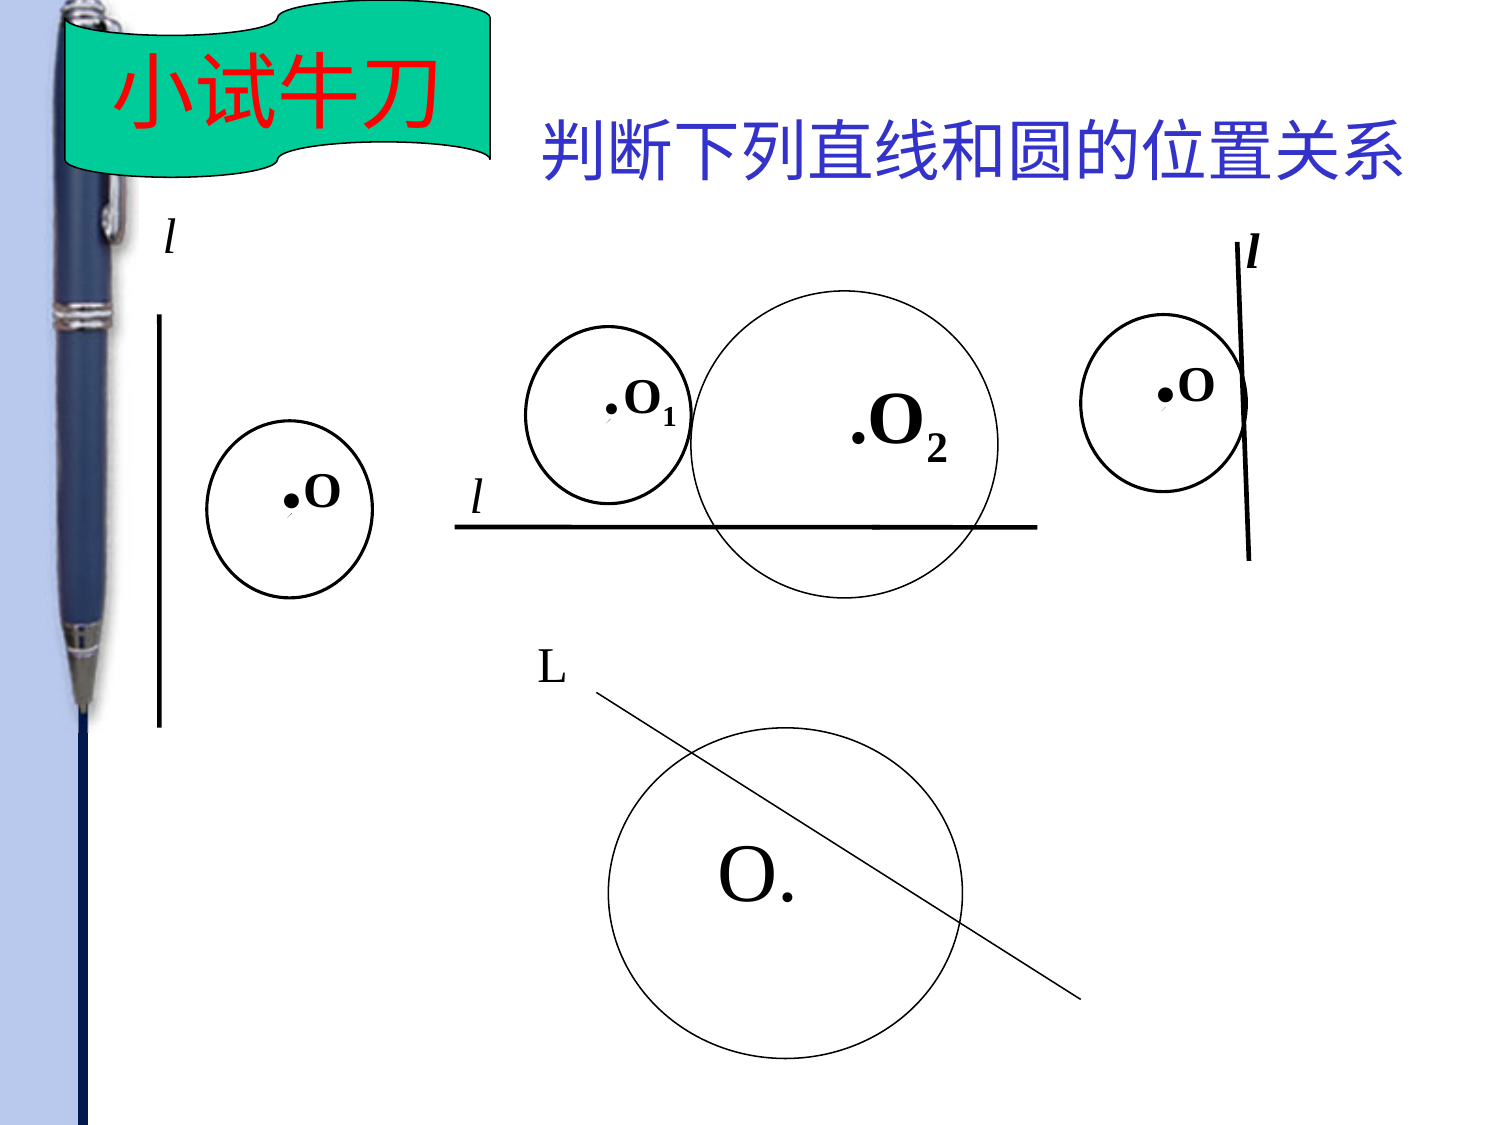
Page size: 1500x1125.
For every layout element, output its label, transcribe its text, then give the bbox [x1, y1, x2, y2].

text_box 小试牛刀 [64, 0, 491, 178]
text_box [147, 196, 373, 728]
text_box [454, 290, 1038, 599]
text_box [596, 692, 1081, 1059]
text_box 判断下列直线和圆的位置关系 [525, 101, 1447, 197]
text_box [1080, 211, 1276, 562]
text_box L [522, 624, 583, 700]
picture [0, 0, 650, 1125]
